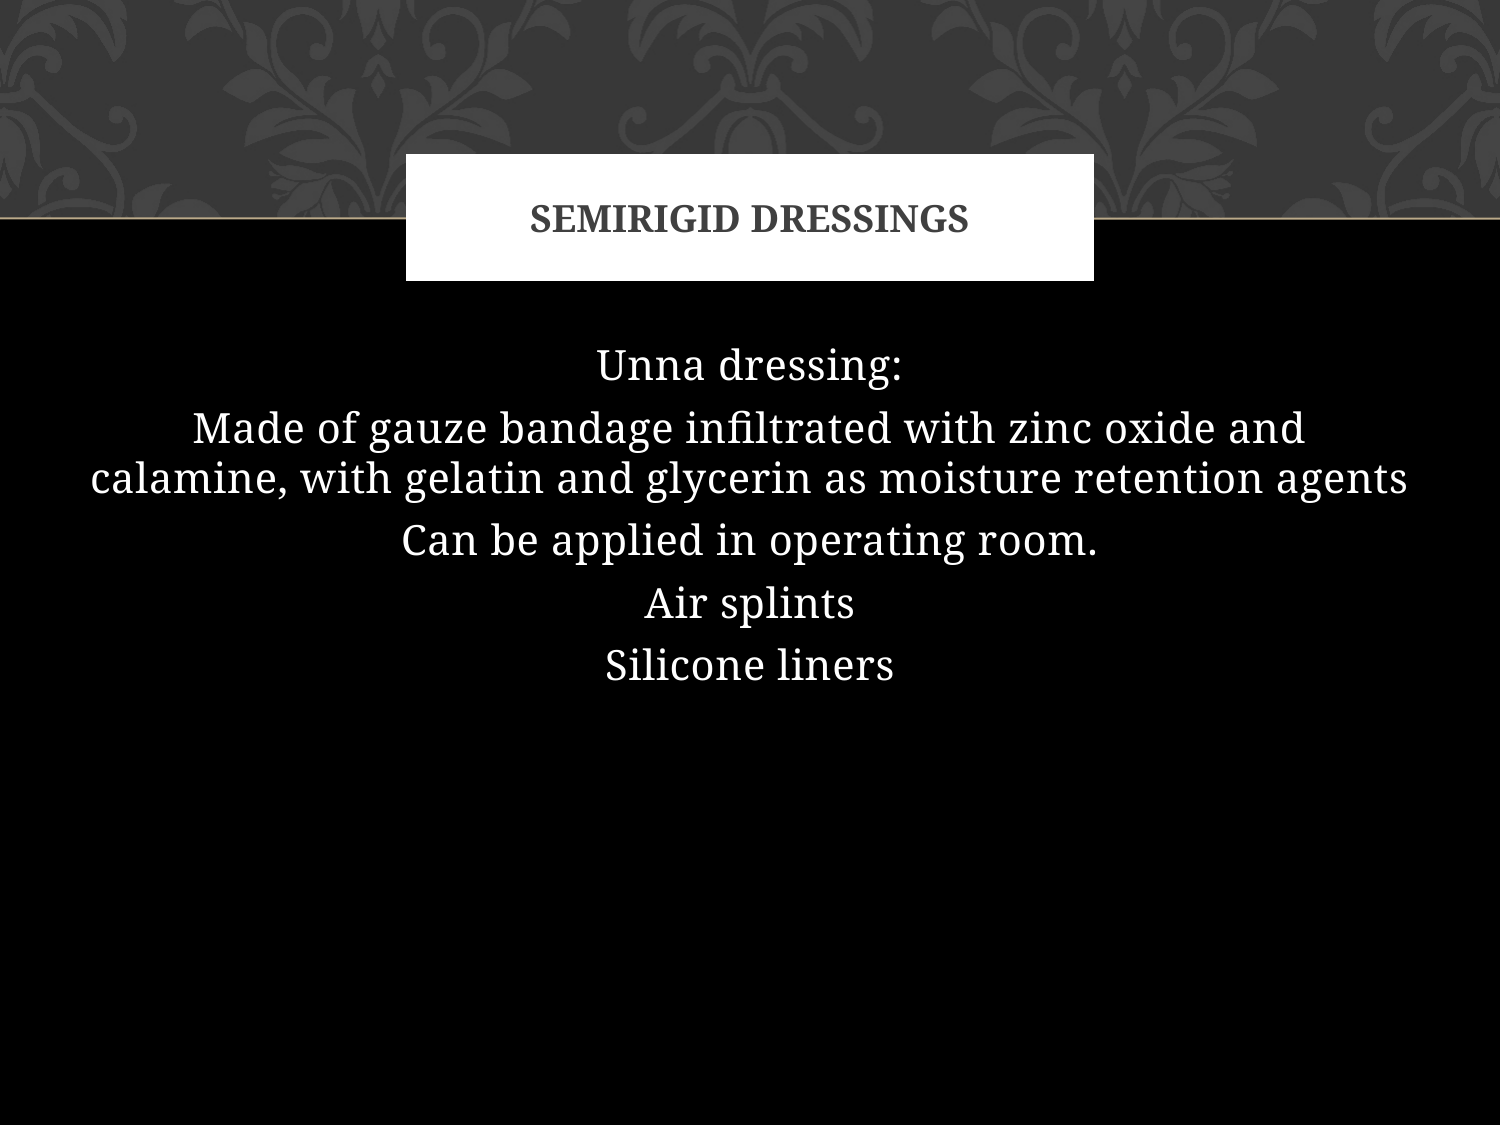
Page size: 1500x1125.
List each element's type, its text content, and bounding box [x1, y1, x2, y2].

list Unna dressing: Made of gauze bandage infiltrated with zinc oxide and calamine, with gelatin and glycerin as moisture retention agents Can be applied in operating room. Air splints Silicone liners [75, 331, 1425, 1000]
title Semirigid Dressings [406, 154, 1094, 281]
